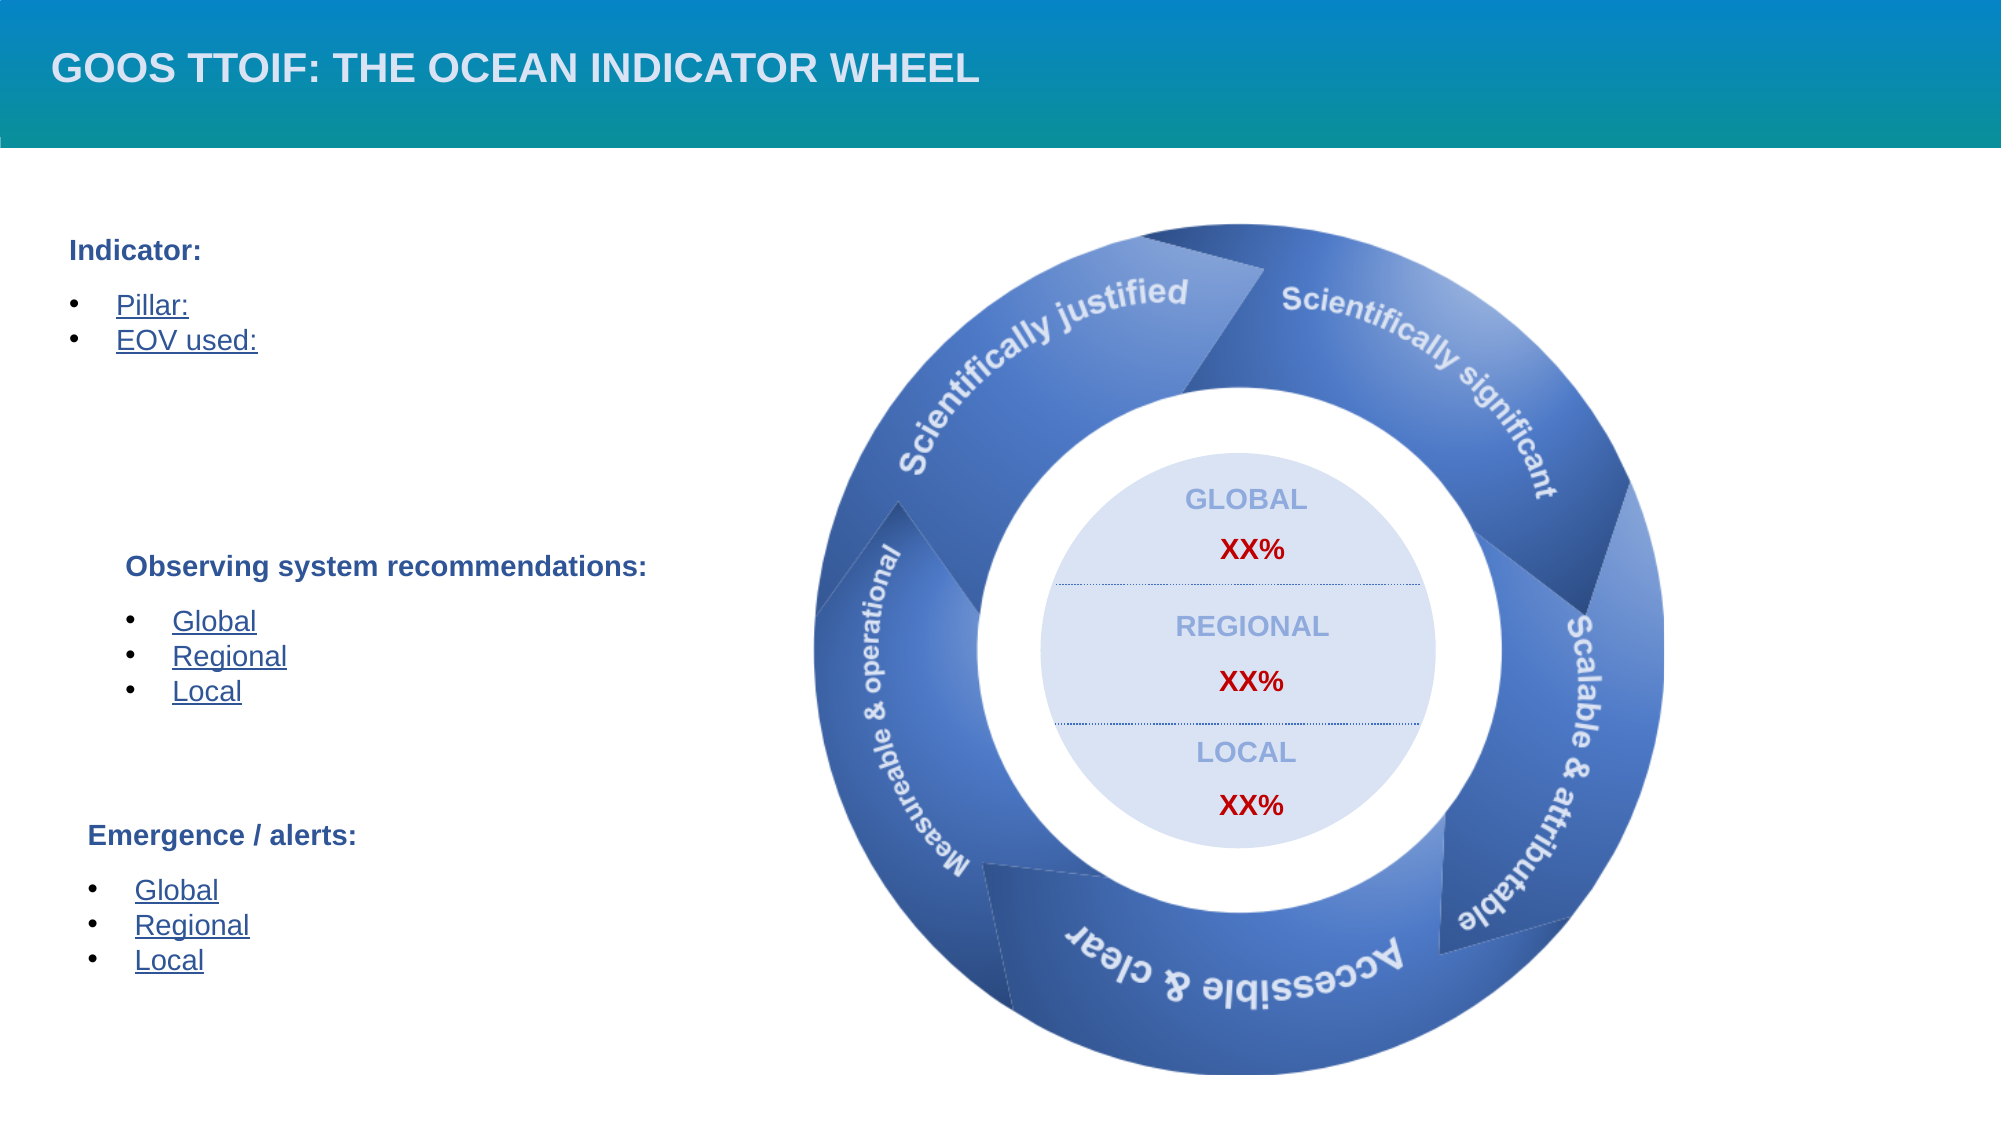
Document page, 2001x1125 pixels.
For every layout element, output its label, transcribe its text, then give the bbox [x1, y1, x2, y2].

text_box GOOS TTOIF: THE OCEAN INDICATOR WHEEL [36, 33, 996, 98]
text_box Emergence / alerts: Global Regional Local [72, 809, 373, 984]
picture [812, 223, 1665, 1076]
text_box Observing system recommendations: Global Regional Local [110, 539, 664, 715]
text_box Indicator: Pillar: EOV used: [54, 223, 273, 364]
text_box [0, 0, 2000, 148]
